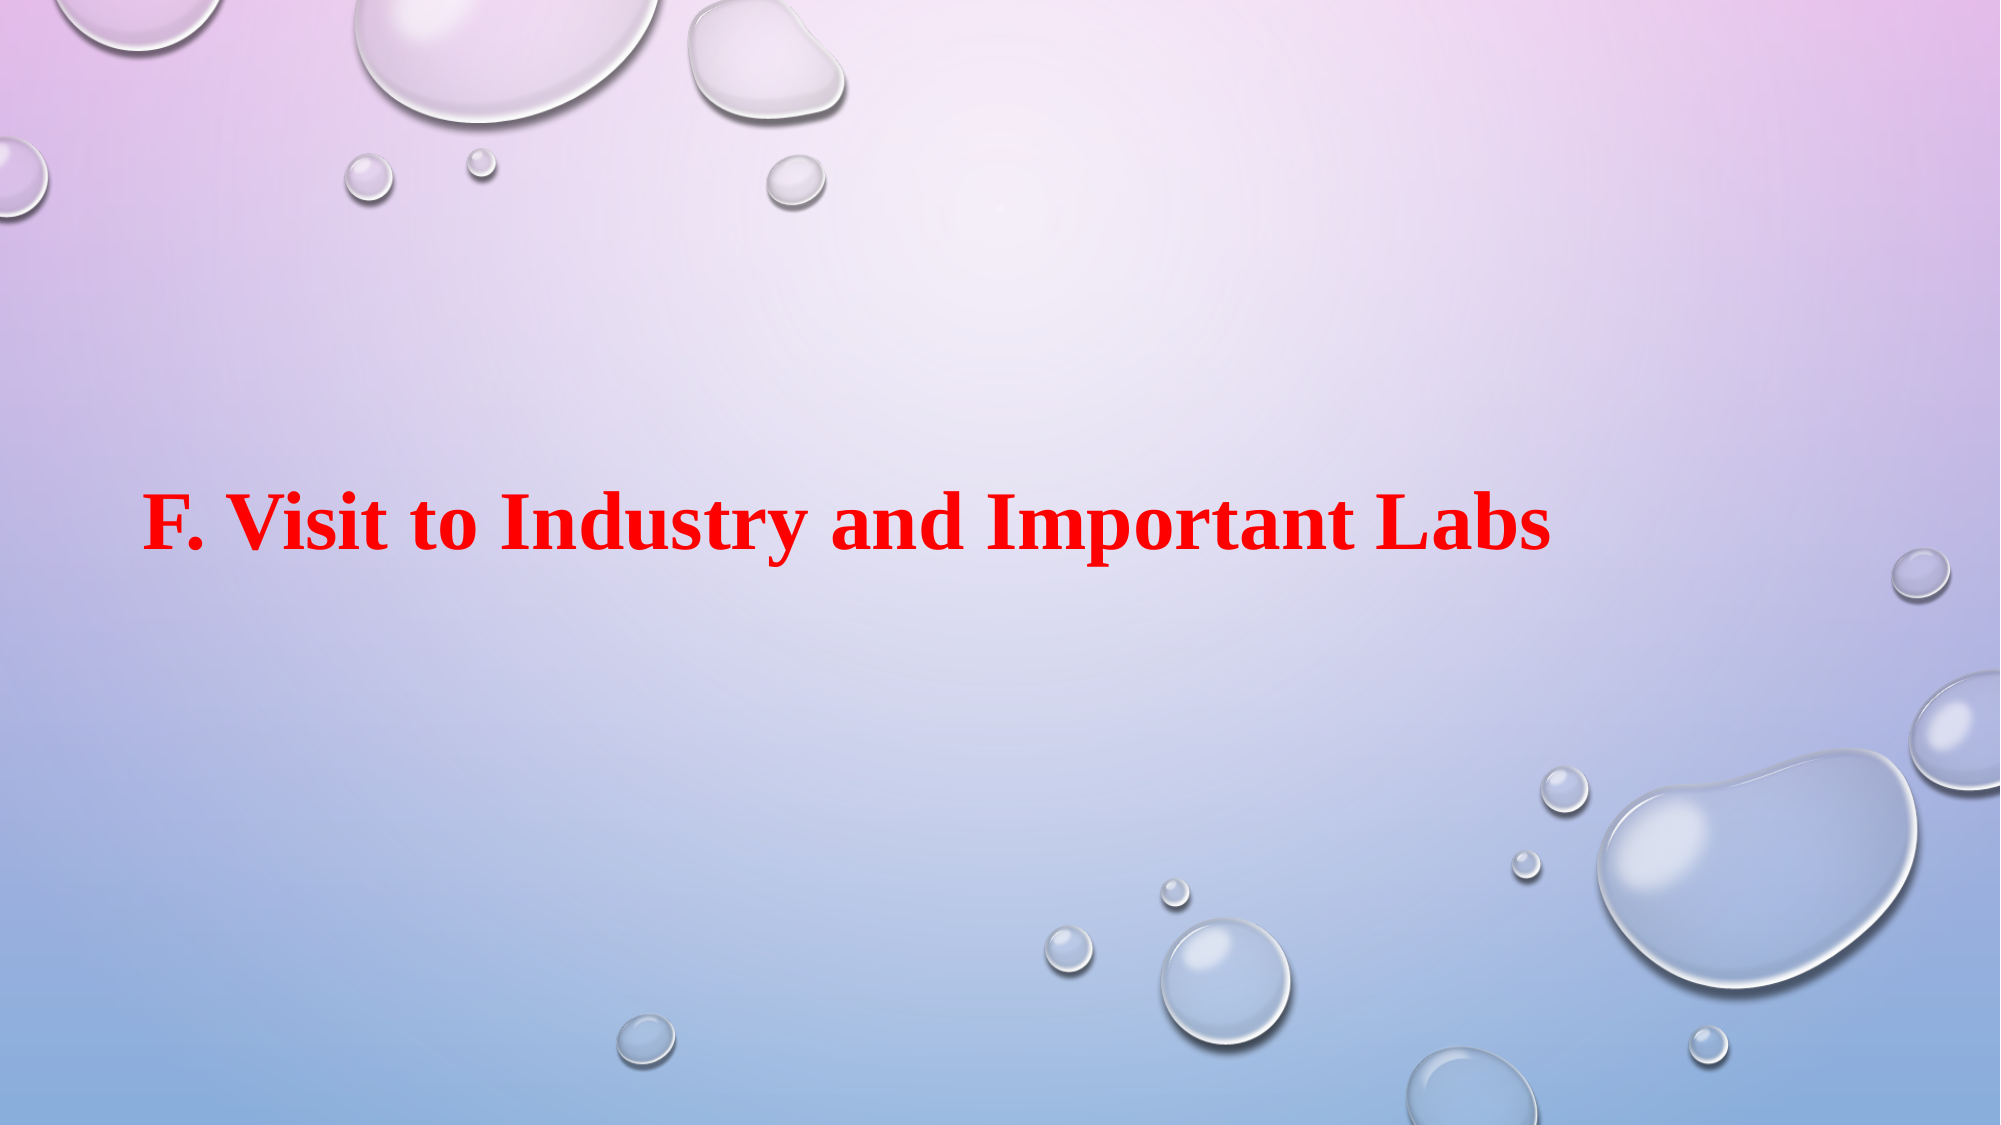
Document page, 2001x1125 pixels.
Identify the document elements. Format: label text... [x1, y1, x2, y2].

picture [0, 0, 2000, 1125]
text_box F. Visit to Industry and Important Labs [127, 458, 1620, 574]
